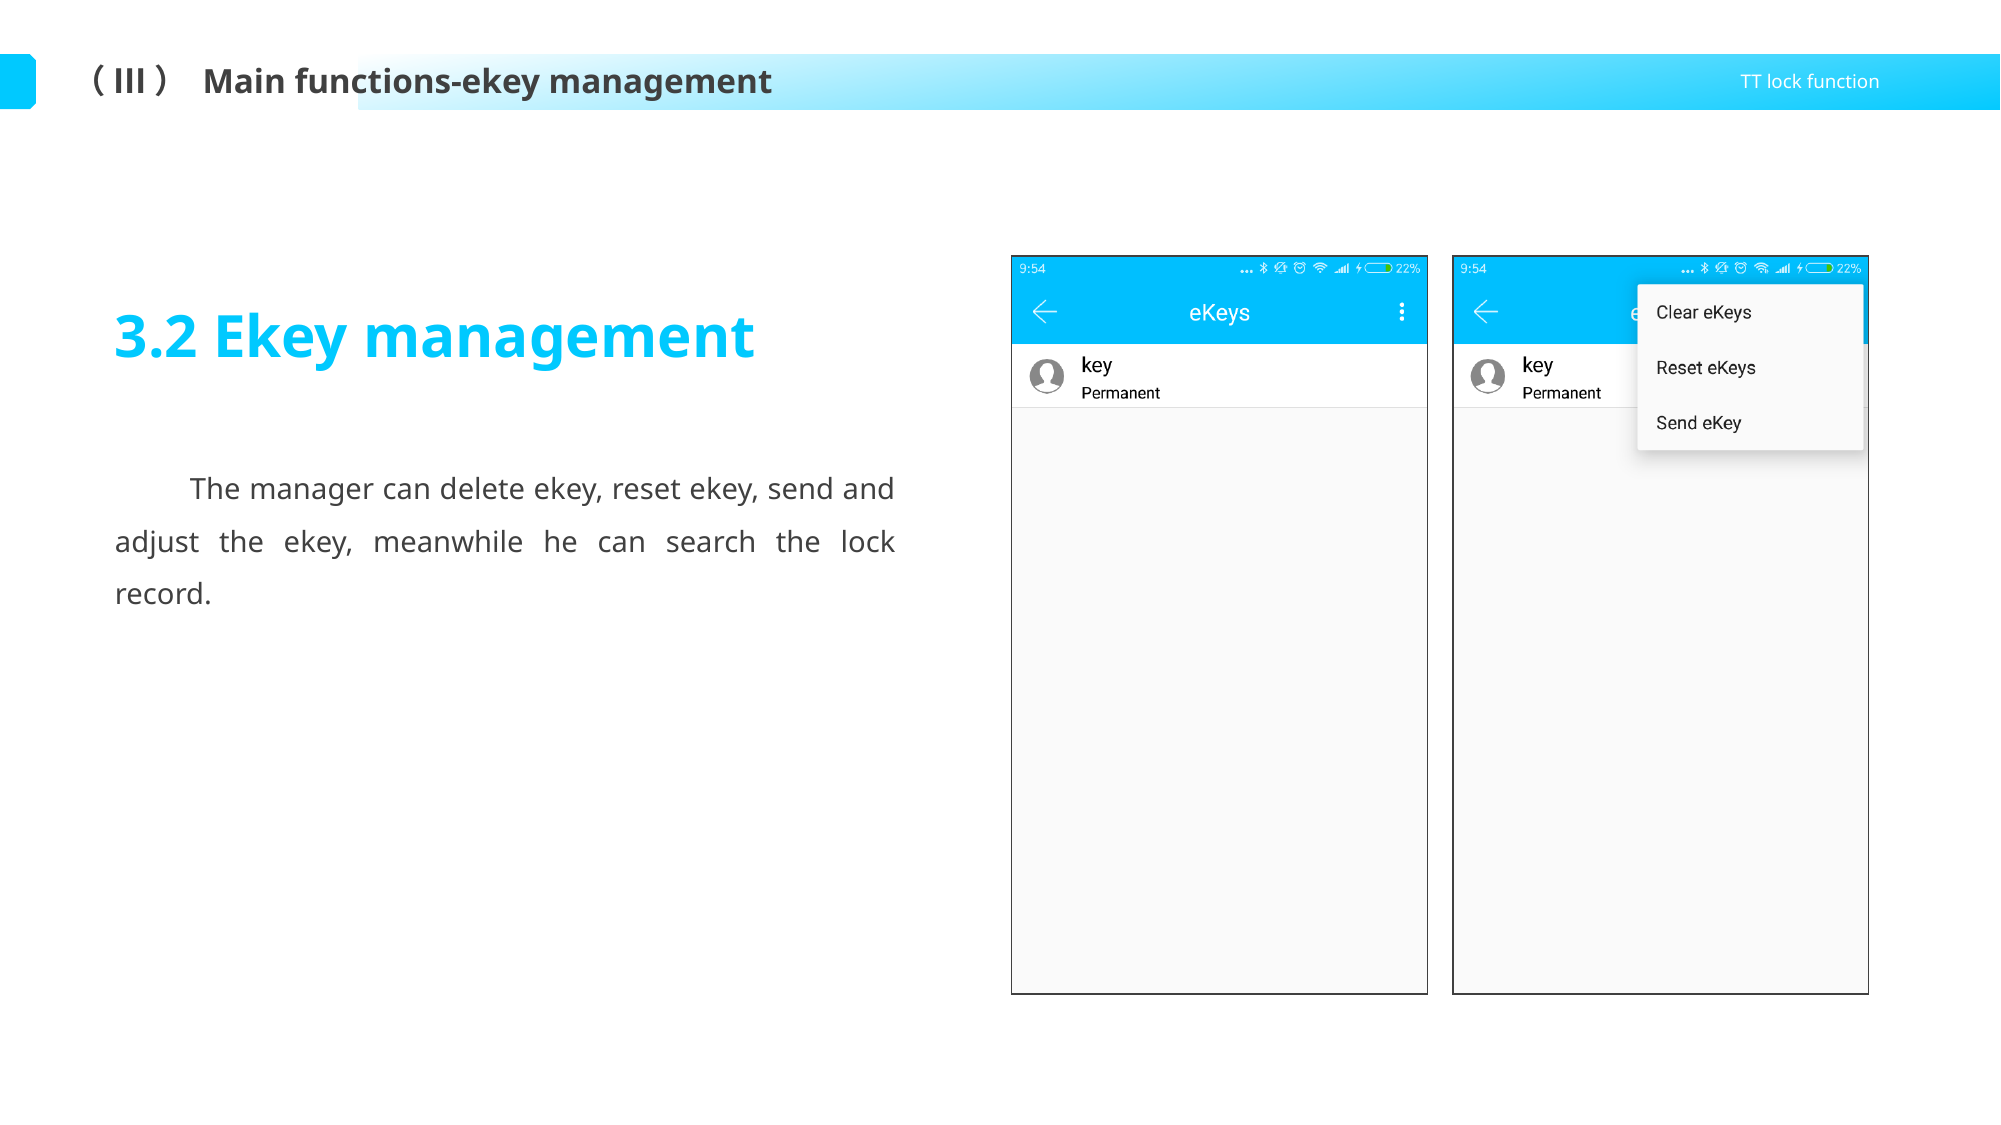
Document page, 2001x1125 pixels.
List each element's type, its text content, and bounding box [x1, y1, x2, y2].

picture [1827, 263, 1833, 272]
text_box [0, 53, 37, 111]
picture [1386, 263, 1392, 272]
text_box The manager can delete ekey, reset ekey, send and adjust the ekey, meanwhile he can search the lock record. [100, 445, 911, 618]
picture [1012, 345, 1427, 994]
picture [1453, 285, 1868, 994]
text_box TT lock function [1725, 62, 1895, 100]
text_box （ Ⅲ ） Main functions-ekey management [57, 52, 789, 108]
text_box [357, 53, 2000, 110]
picture [1204, 305, 1209, 320]
text_box 3.2 Ekey management [100, 256, 968, 377]
